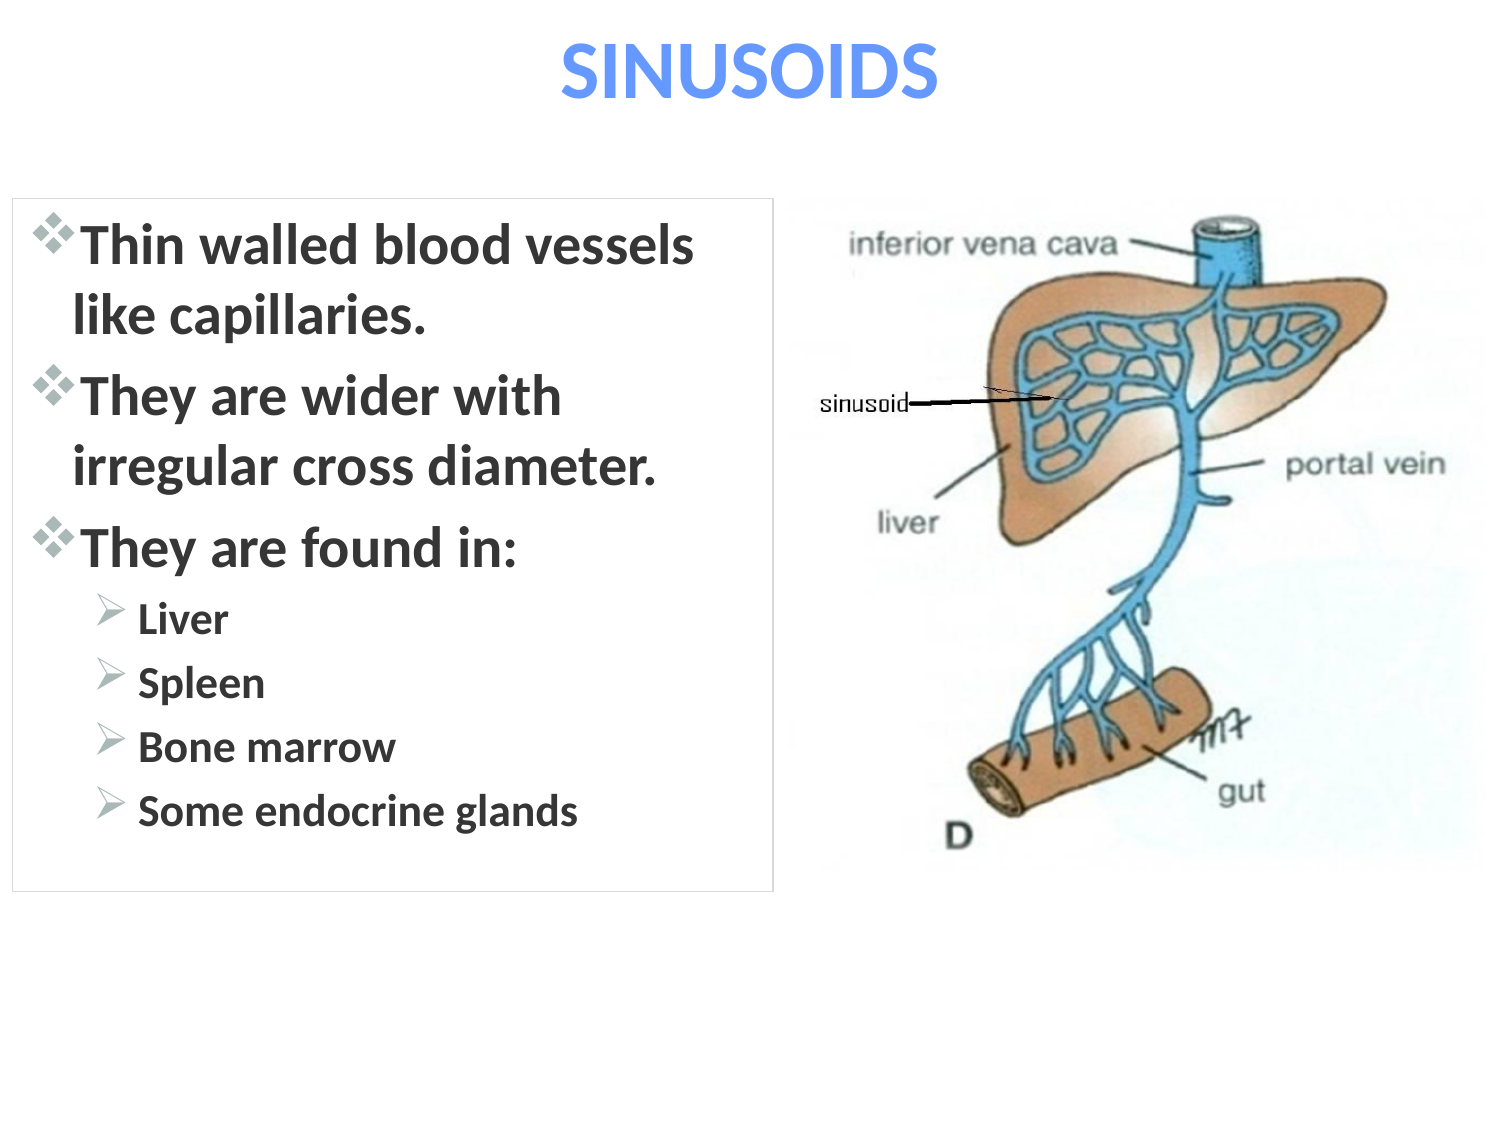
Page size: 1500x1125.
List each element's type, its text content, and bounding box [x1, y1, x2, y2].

text_box SINUSOIDS [0, 8, 1500, 130]
picture [786, 197, 1486, 872]
list Thin walled blood vessels like capillaries. They are wider with irregular cross diameter. They are found in: Liver Spleen Bone marrow Some endocrine glands [12, 198, 774, 892]
